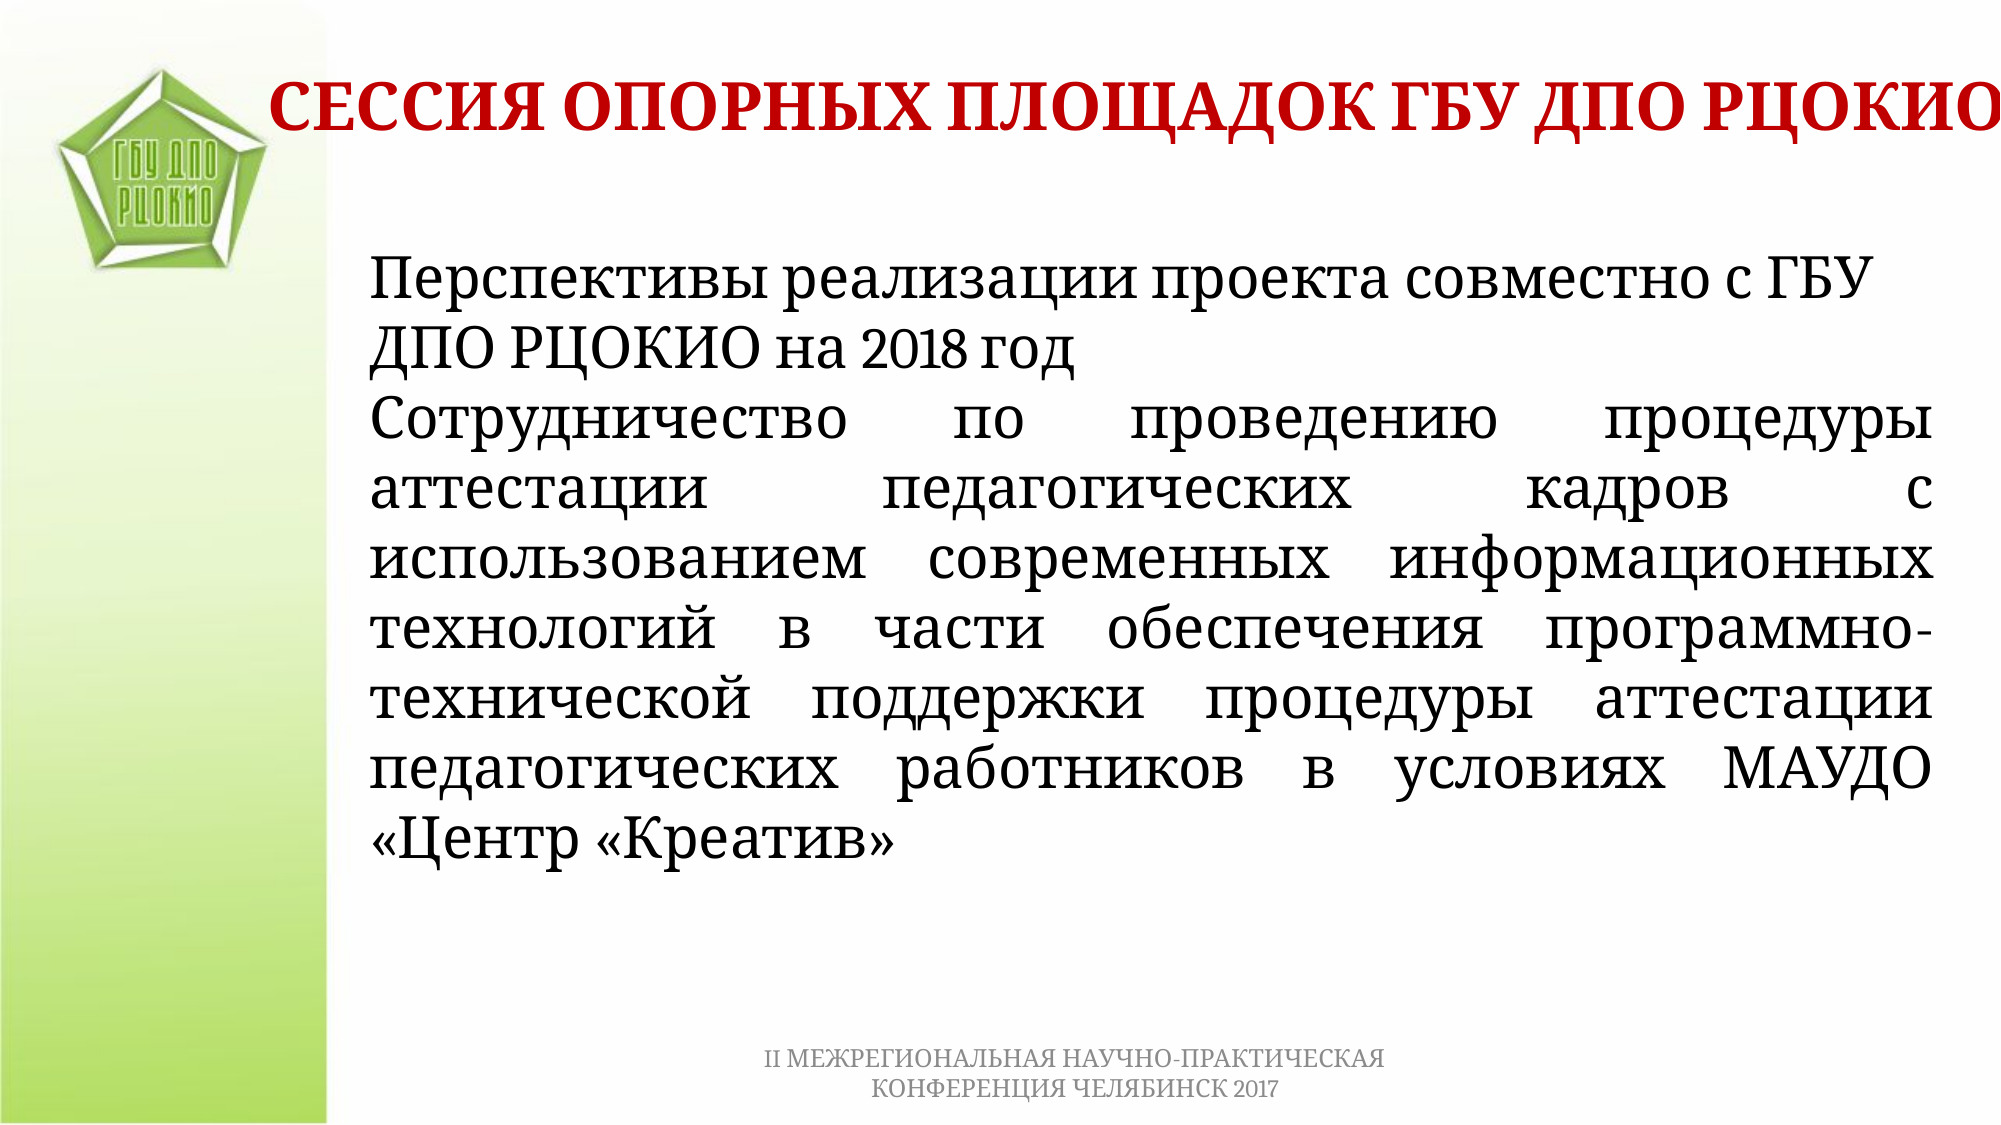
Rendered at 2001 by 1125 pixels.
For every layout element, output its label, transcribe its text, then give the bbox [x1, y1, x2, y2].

text_box Перспективы реализации проекта совместно с ГБУ ДПО РЦОКИО на 2018 год Сотрудничество по проведению процедуры аттестации педагогических кадров с использованием современных информационных технологий в части обеспечения программно-технической поддержки процедуры аттестации педагогических работников в условиях МАУДО «Центр «Креатив» [354, 232, 1949, 878]
footer II МЕЖРЕГИОНАЛЬНАЯ НАУЧНО-ПРАКТИЧЕСКАЯ КОНФЕРЕНЦИЯ ЧЕЛЯБИНСК 2017 [667, 1019, 1483, 1125]
text_box СЕССИЯ ОПОРНЫХ ПЛОЩАДОК ГБУ ДПО РЦОКИО [252, 56, 2000, 152]
picture [0, 0, 2001, 1125]
